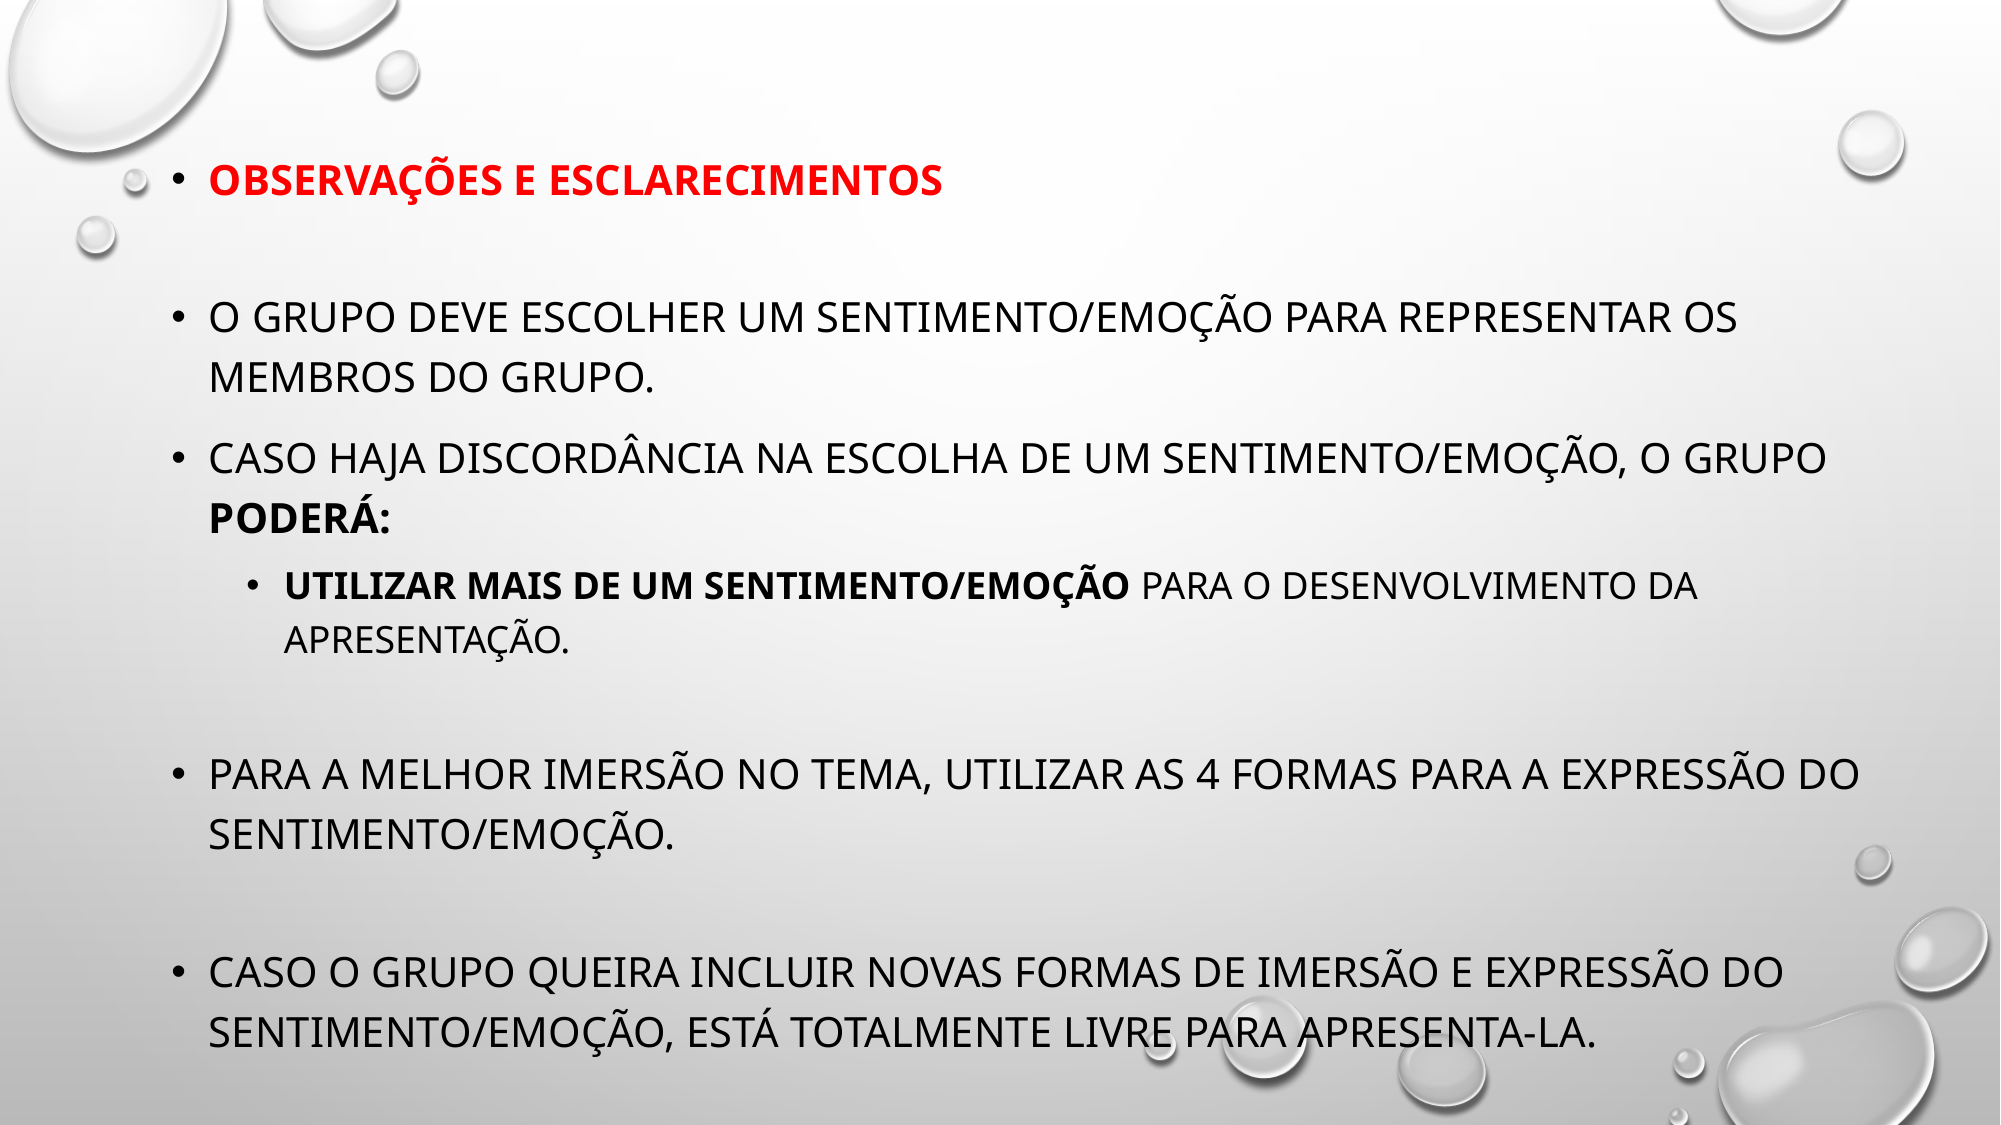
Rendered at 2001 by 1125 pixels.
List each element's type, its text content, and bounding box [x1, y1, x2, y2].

picture [0, 0, 2000, 1125]
list OBSERVAÇÕES E ESCLARECIMENTOS O grupo deve escolher um sentimento/emoção para representar os membros do grupo. Caso haja discordância na escolha de UM sentimento/emoção, o grupo poderá: Utilizar mais de um sentimento/emoção para o desenvolvimento da apresentação. Para a melhor imersão no tema, utilizar as 4 formas para a expressão do sentimento/emoção. Caso o grupo queira incluir novas formas de imersão e expressão do sentimento/emoção, está totalmente livre para apresenta-la. [156, 136, 1923, 1117]
